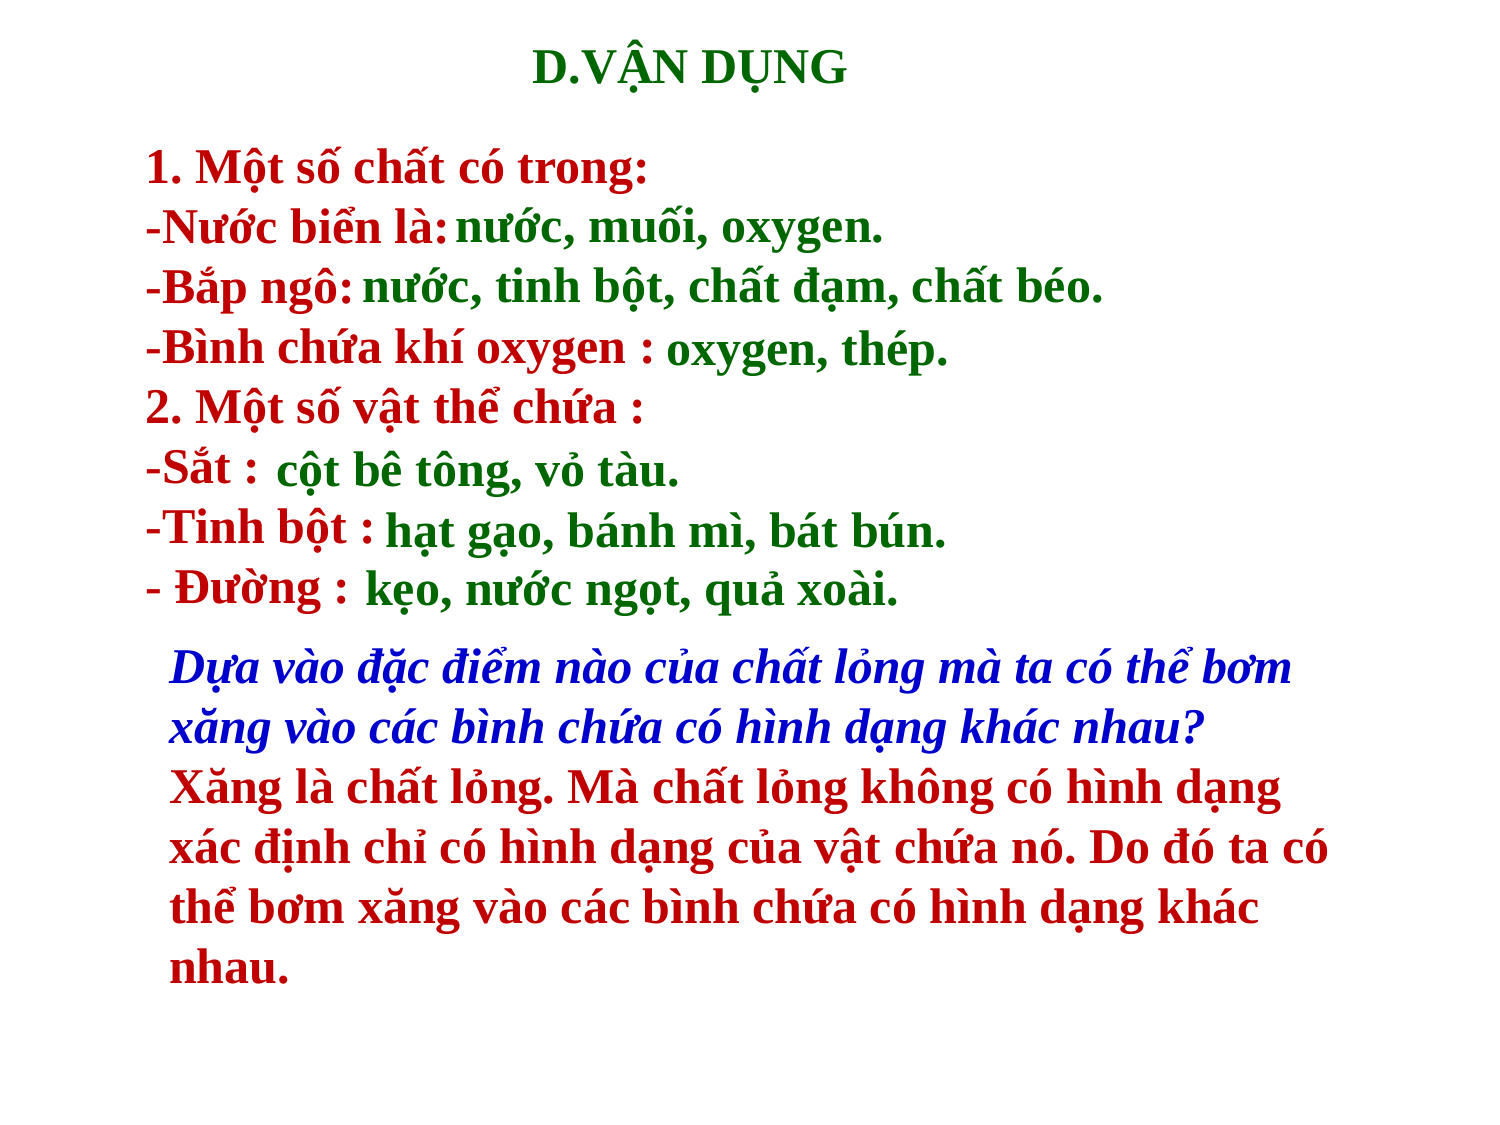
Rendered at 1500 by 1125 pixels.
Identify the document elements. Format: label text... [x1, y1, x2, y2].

text_box oxygen, thép. [651, 307, 964, 383]
text_box hạt gạo, bánh mì, bát bún. [370, 489, 962, 565]
text_box Dựa vào đặc điểm nào của chất lỏng mà ta có thể bơm xăng vào các bình chứa có hình dạng khác nhau? Xăng là chất lỏng. Mà chất lỏng không có hình dạng xác định chỉ có hình dạng của vật chứa nó. Do đó ta có thể bơm xăng vào các bình chứa có hình dạng khác nhau. [154, 626, 1361, 1001]
text_box nước, tinh bột, chất đạm, chất béo. [347, 244, 1167, 320]
text_box cột bê tông, vỏ tàu. [261, 429, 695, 505]
text_box nước, muối, oxygen. [440, 185, 900, 244]
text_box D.VẬN DỤNG [517, 25, 876, 101]
text_box kẹo, nước ngọt, quả xoài. [350, 547, 915, 623]
text_box 1. Một số chất có trong: -Nước biển là: -Bắp ngô: -Bình chứa khí oxygen : 2. Một số vật thể chứa : -Sắt : -Tinh bột : - Đường : [130, 126, 1263, 622]
